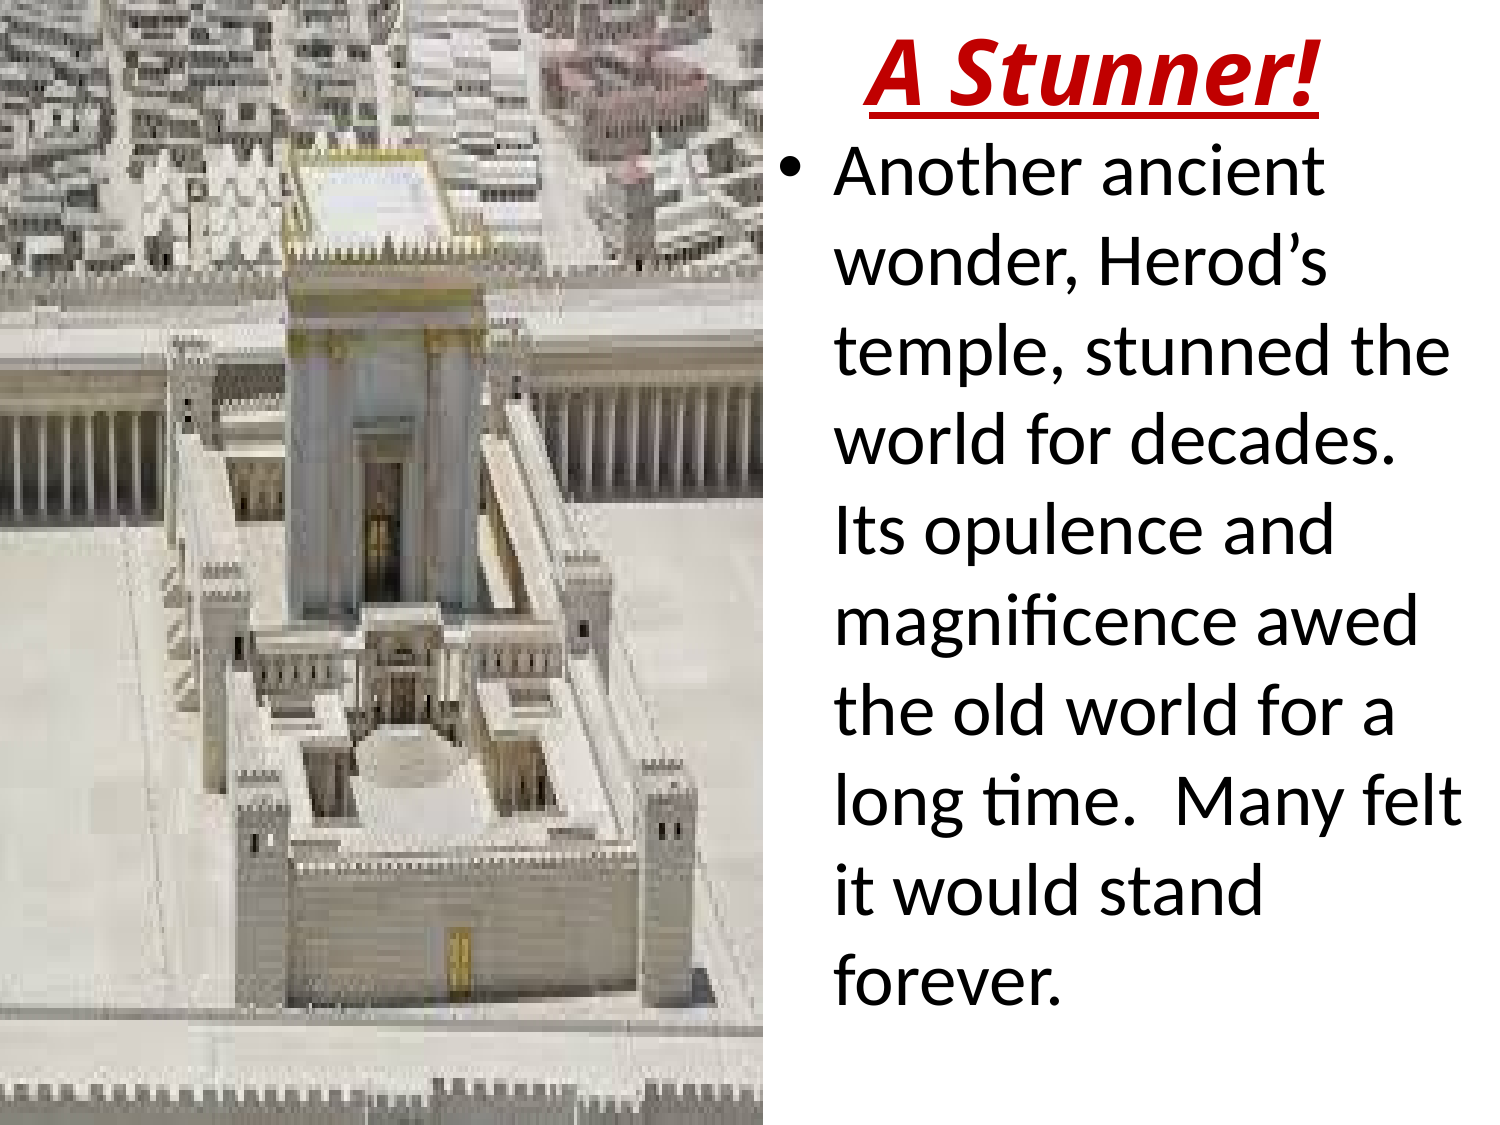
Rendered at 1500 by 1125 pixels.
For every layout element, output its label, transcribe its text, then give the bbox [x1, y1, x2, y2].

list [0, 0, 763, 1125]
title A Stunner! [763, 0, 1425, 112]
list Another ancient wonder, Herod’s temple, stunned the world for decades. Its opulence and magnificence awed the old world for a long time. Many felt it would stand forever. [766, 112, 1500, 1125]
